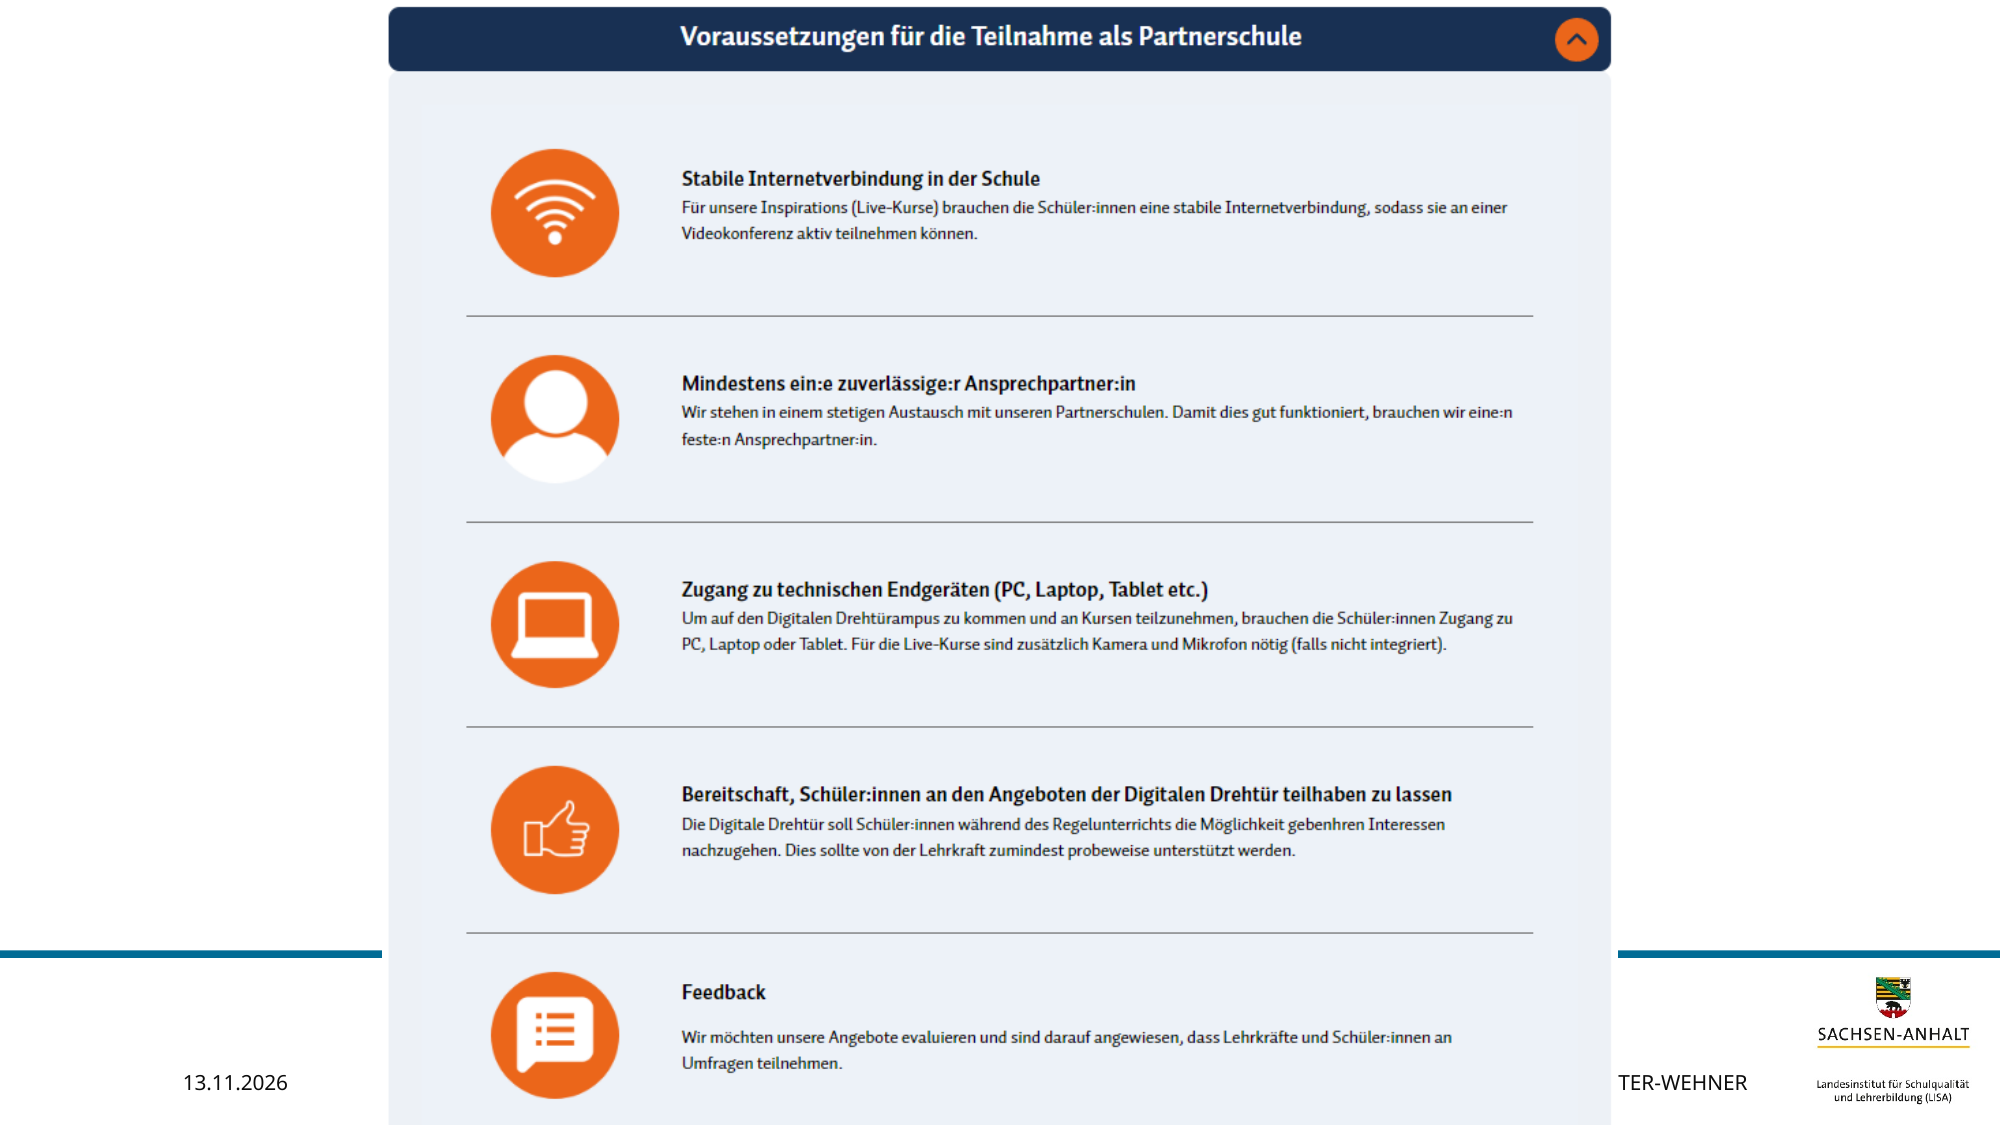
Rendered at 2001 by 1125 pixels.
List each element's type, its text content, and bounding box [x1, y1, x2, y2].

picture [381, 0, 1618, 1125]
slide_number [168, 1061, 376, 1107]
footer Andrea Peter-Wehner [1624, 1061, 1763, 1107]
picture [1791, 959, 1995, 1115]
